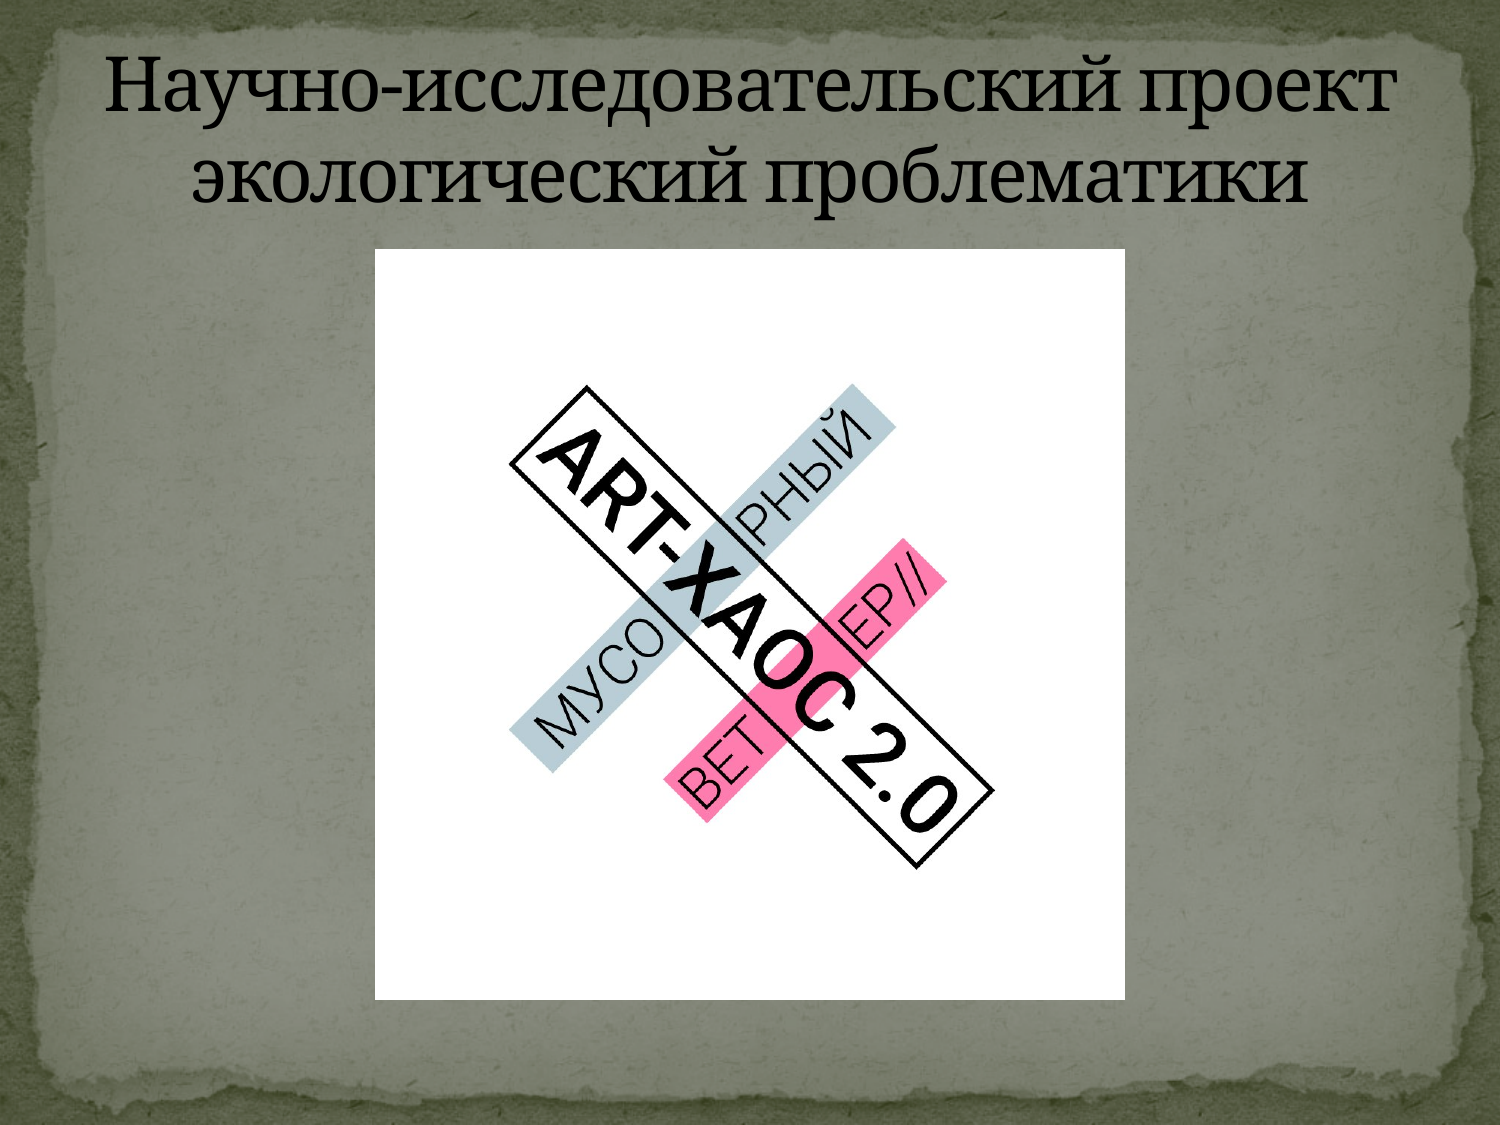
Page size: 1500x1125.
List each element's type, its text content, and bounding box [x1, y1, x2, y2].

title Научно-исследовательский проект экологический проблематики [74, 24, 1425, 225]
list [376, 251, 1125, 999]
